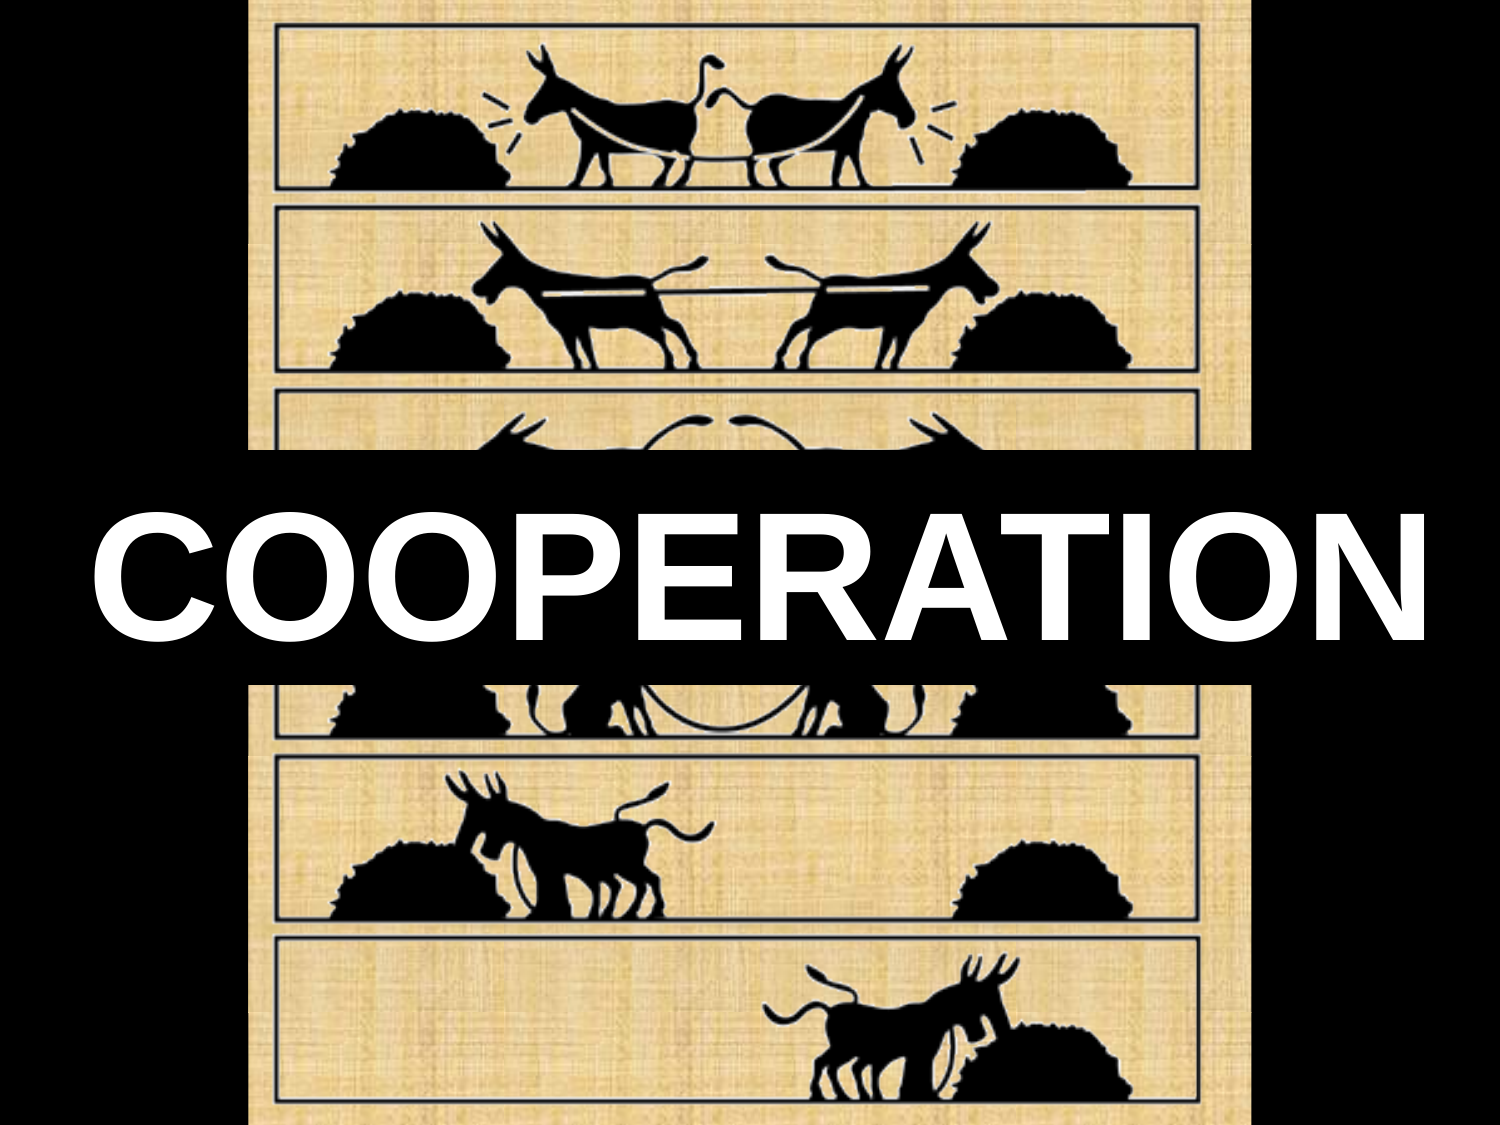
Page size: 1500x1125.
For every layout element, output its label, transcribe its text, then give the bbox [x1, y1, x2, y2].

text_box COOPERATION [1255, 450, 1463, 685]
text_box COOPERATION [62, 450, 243, 685]
picture [248, 0, 1252, 1125]
